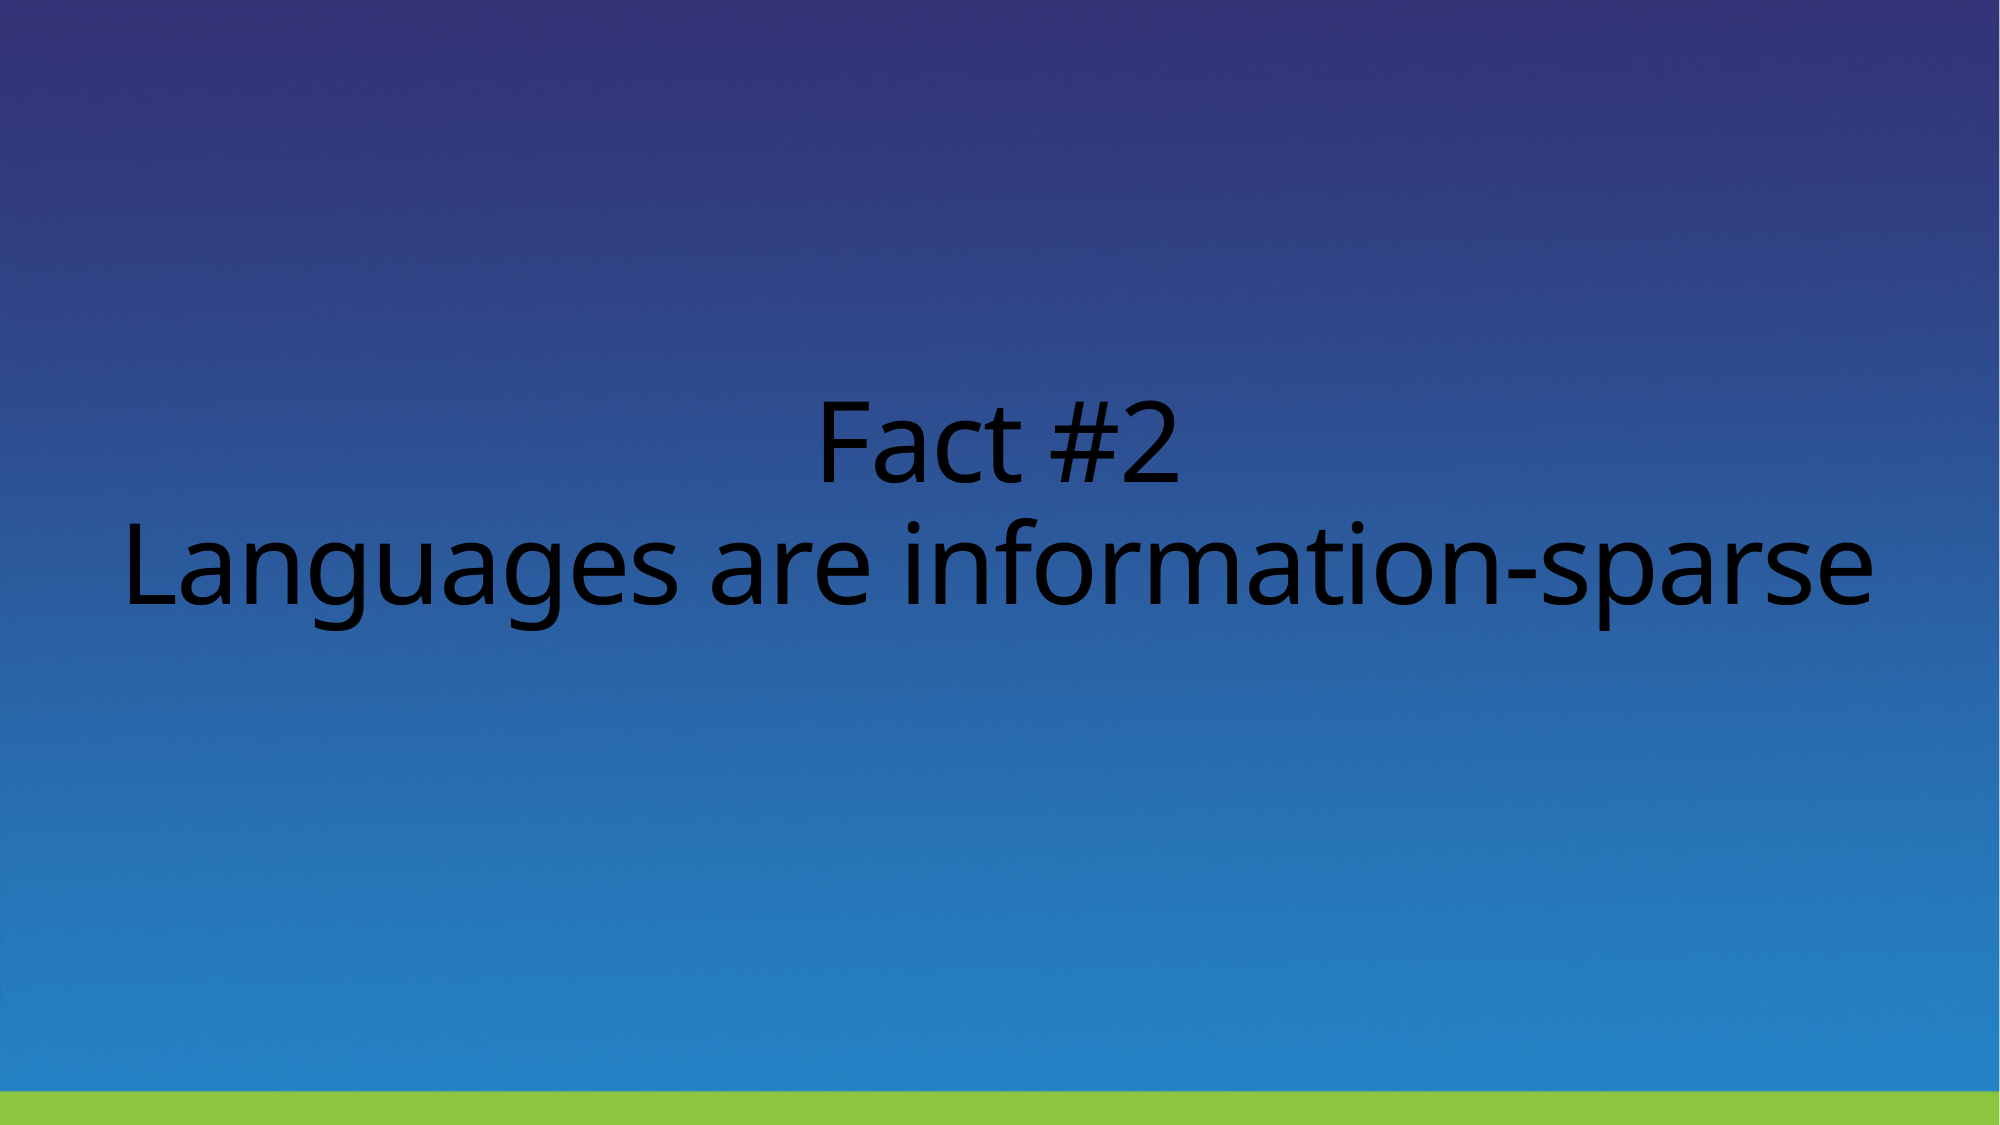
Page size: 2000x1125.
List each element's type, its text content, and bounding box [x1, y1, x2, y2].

picture [0, 0, 2000, 1125]
title Fact #2 Languages are information-sparse [82, 385, 1916, 631]
